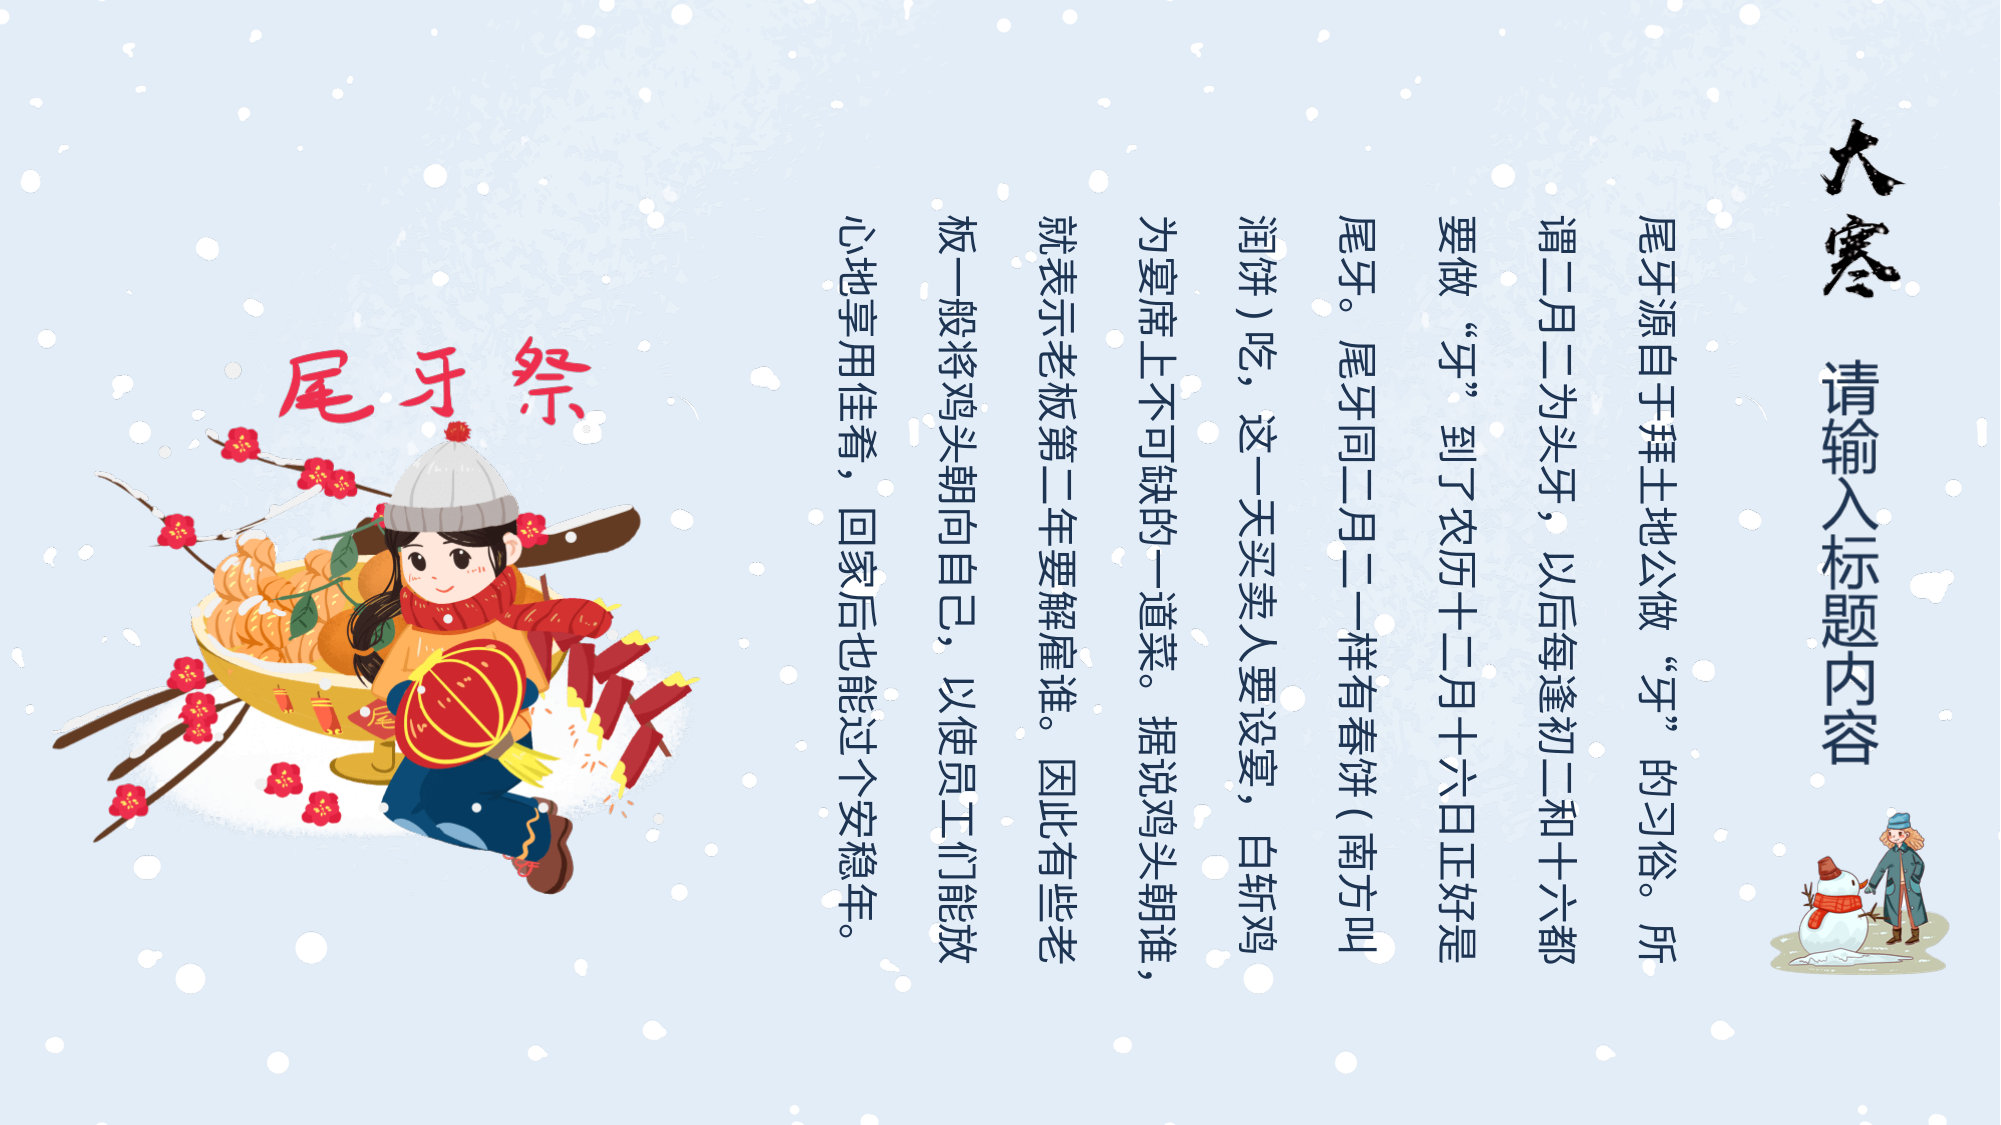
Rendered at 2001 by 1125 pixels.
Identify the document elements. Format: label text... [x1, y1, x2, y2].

text_box 尾牙源自于拜土地公做“牙”的习俗。所谓二月二为头牙，以后每逢初二和十六都要做“牙”到了农历十二月十六日正好是尾牙。尾牙同二月二一样有春饼(南方叫润饼)吃，这一天买卖人要设宴，白斩鸡为宴席上不可缺的一道菜。据说鸡头朝谁，就表示老板第二年要解雇谁。因此有些老板一般将鸡头朝向自己，以使员工们能放心地享用佳肴，回家后也能过个安稳年。 [916, 199, 1741, 1011]
picture [0, 0, 2000, 1125]
